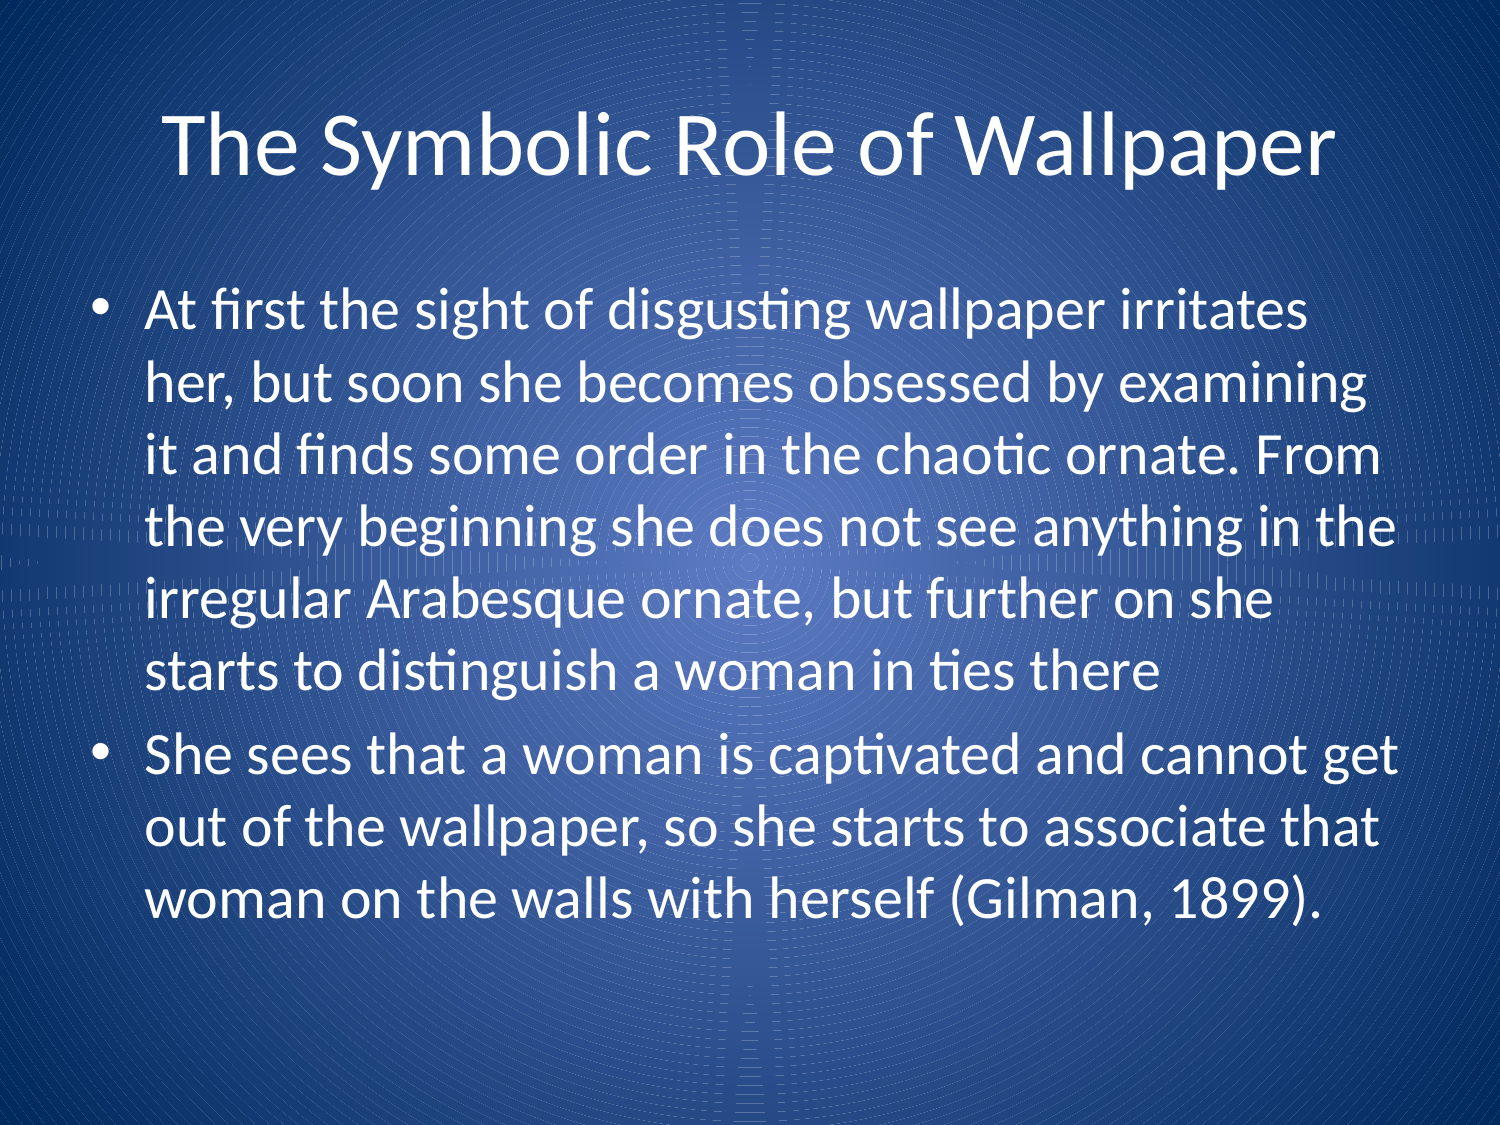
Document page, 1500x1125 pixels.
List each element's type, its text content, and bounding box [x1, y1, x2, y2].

title The Symbolic Role of Wallpaper [74, 44, 1426, 233]
list At first the sight of disgusting wallpaper irritates her, but soon she becomes obsessed by examining it and finds some order in the chaotic ornate. From the very beginning she does not see anything in the irregular Arabesque ornate, but further on she starts to distinguish a woman in ties there She sees that a woman is captivated and cannot get out of the wallpaper, so she starts to associate that woman on the walls with herself (Gilman, 1899). [74, 262, 1426, 1006]
